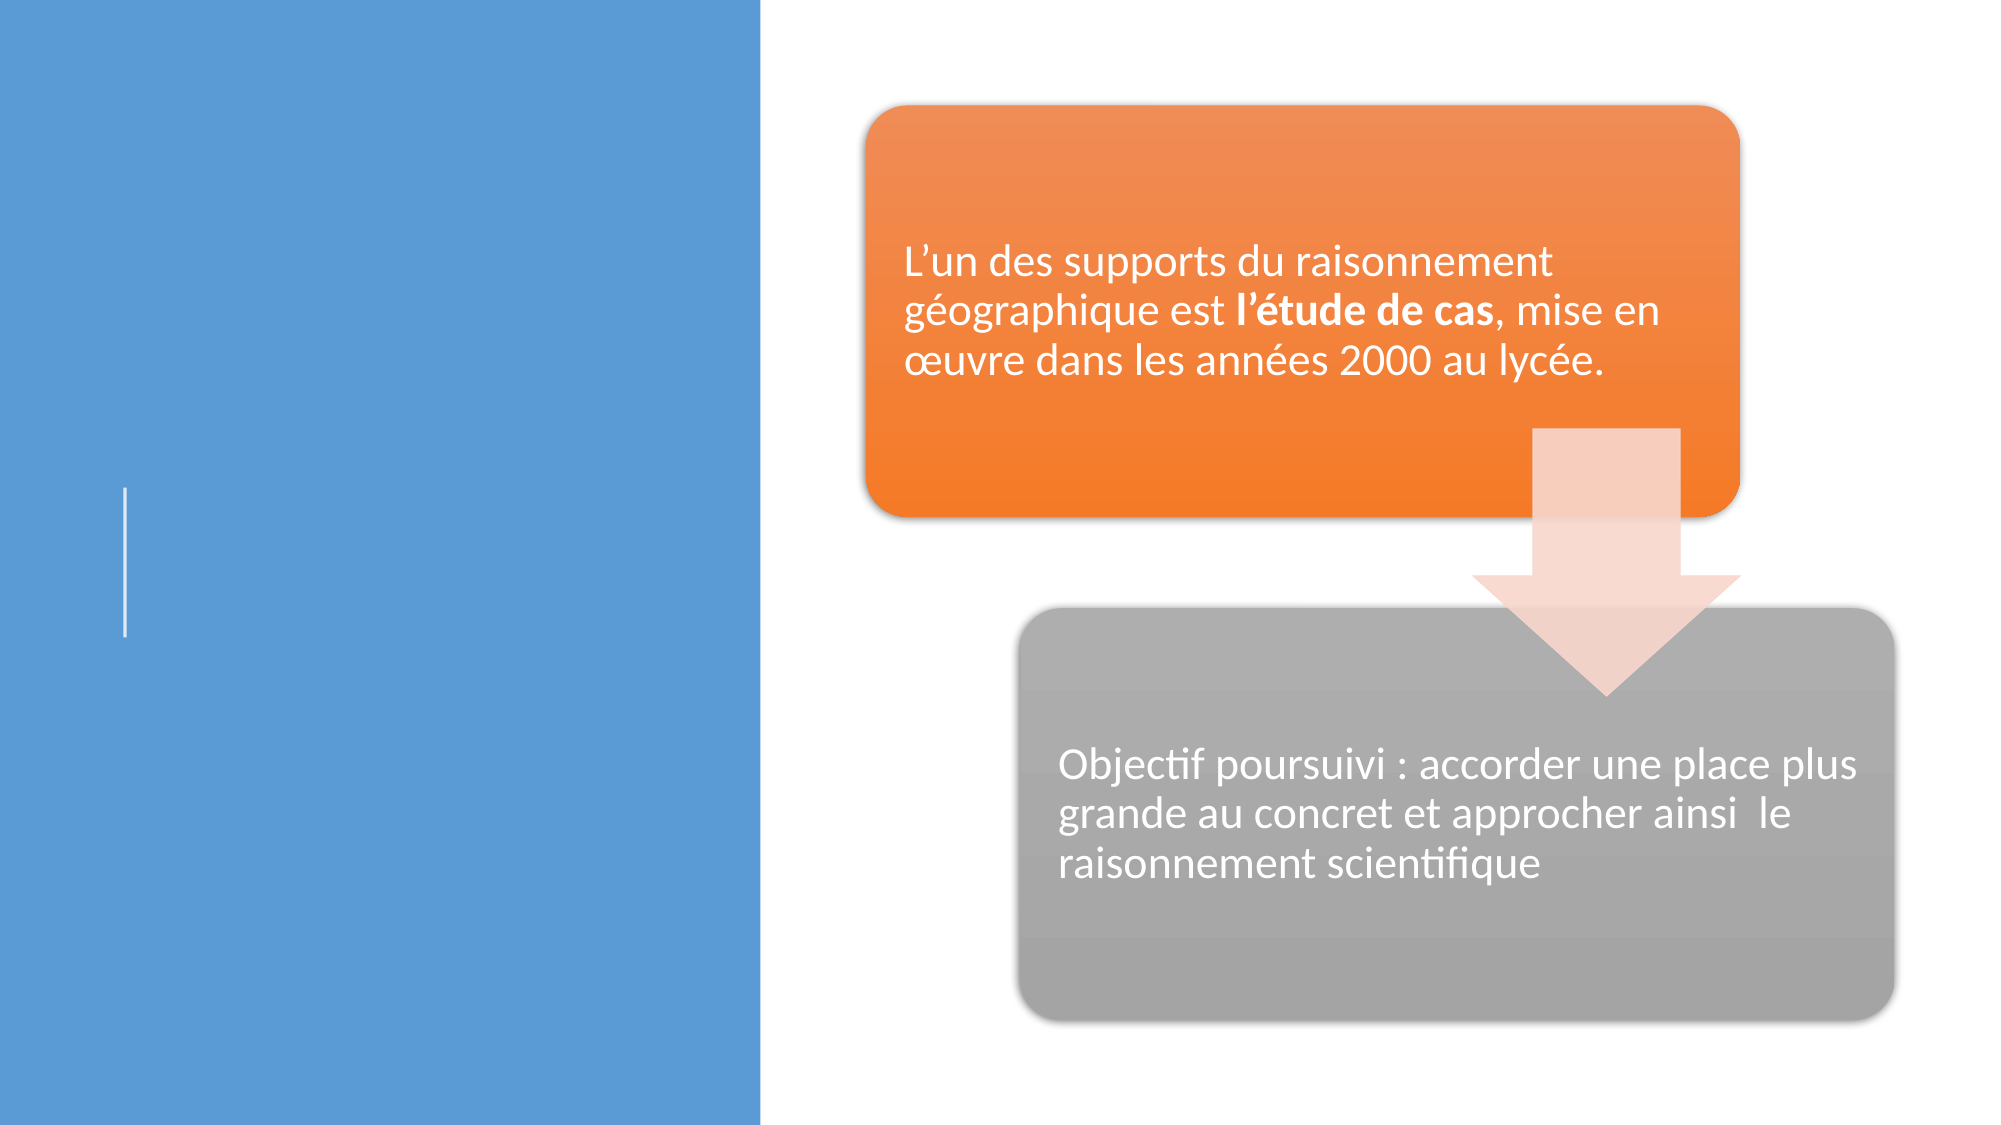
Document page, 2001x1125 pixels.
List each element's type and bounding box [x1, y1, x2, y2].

list [866, 105, 1895, 1020]
text_box [0, 0, 761, 1125]
